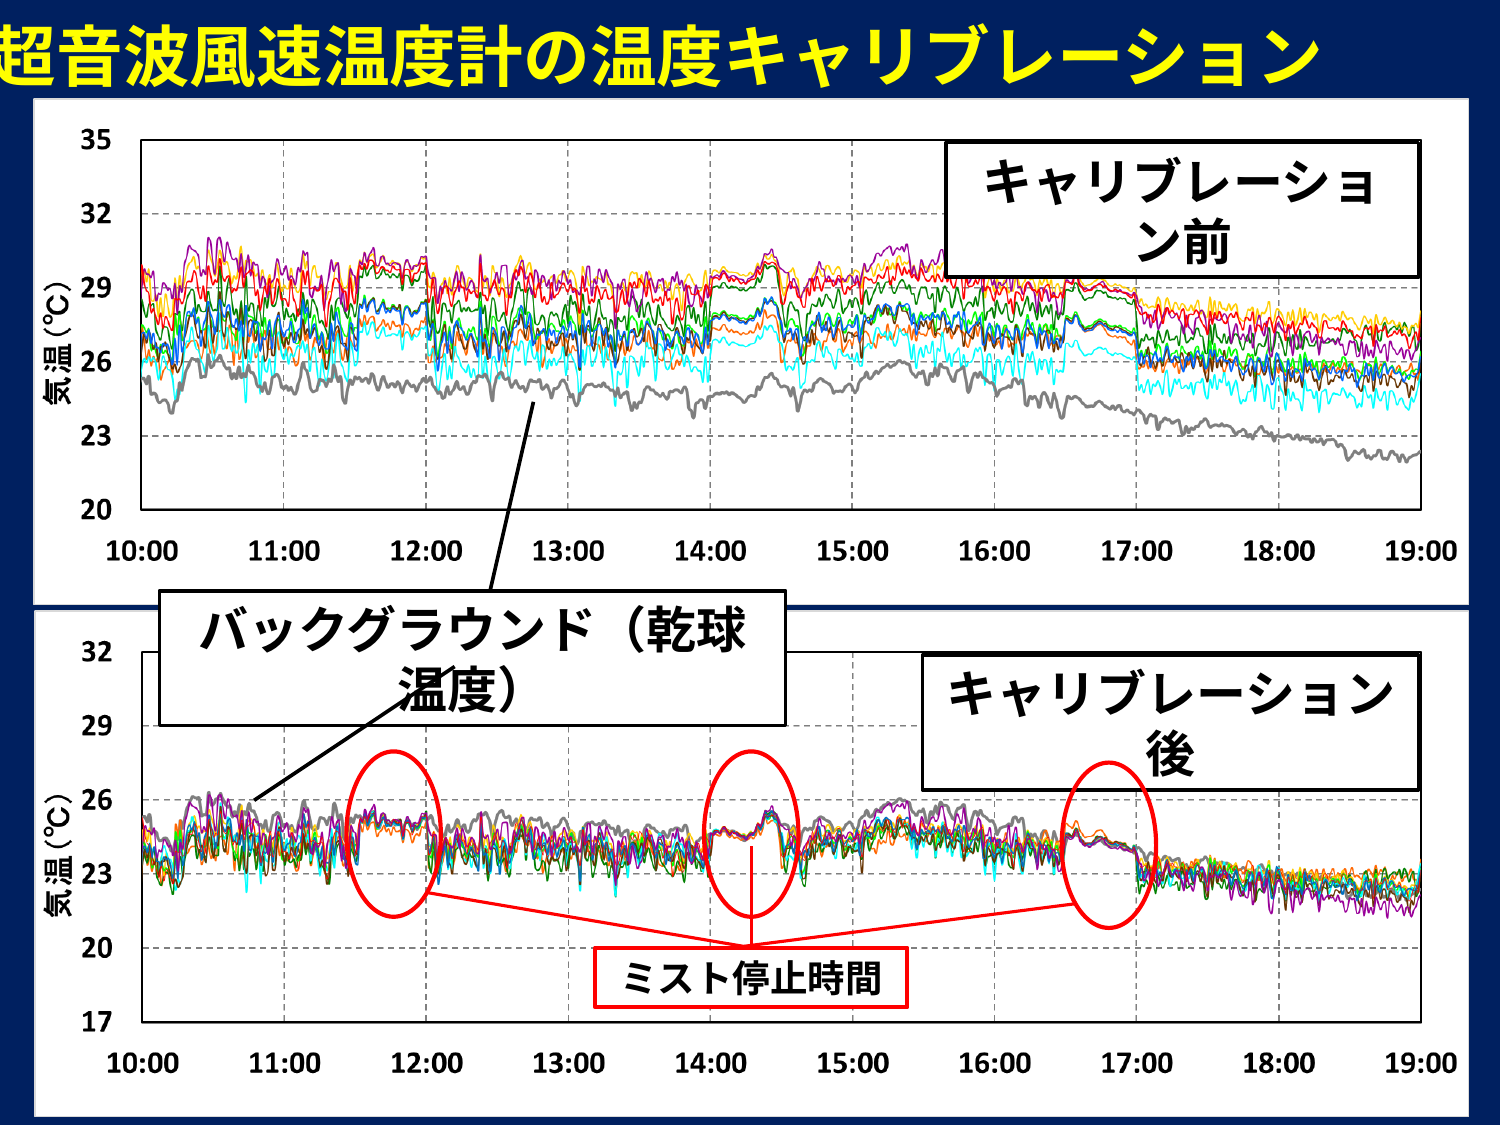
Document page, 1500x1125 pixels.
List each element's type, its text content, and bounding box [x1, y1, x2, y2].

picture [33, 610, 1469, 1117]
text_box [253, 666, 455, 801]
picture [33, 98, 1470, 605]
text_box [426, 892, 752, 948]
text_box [489, 401, 534, 591]
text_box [744, 903, 1076, 947]
text_box 超音波風速温度計の温度キャリブレーション [0, 7, 1339, 102]
